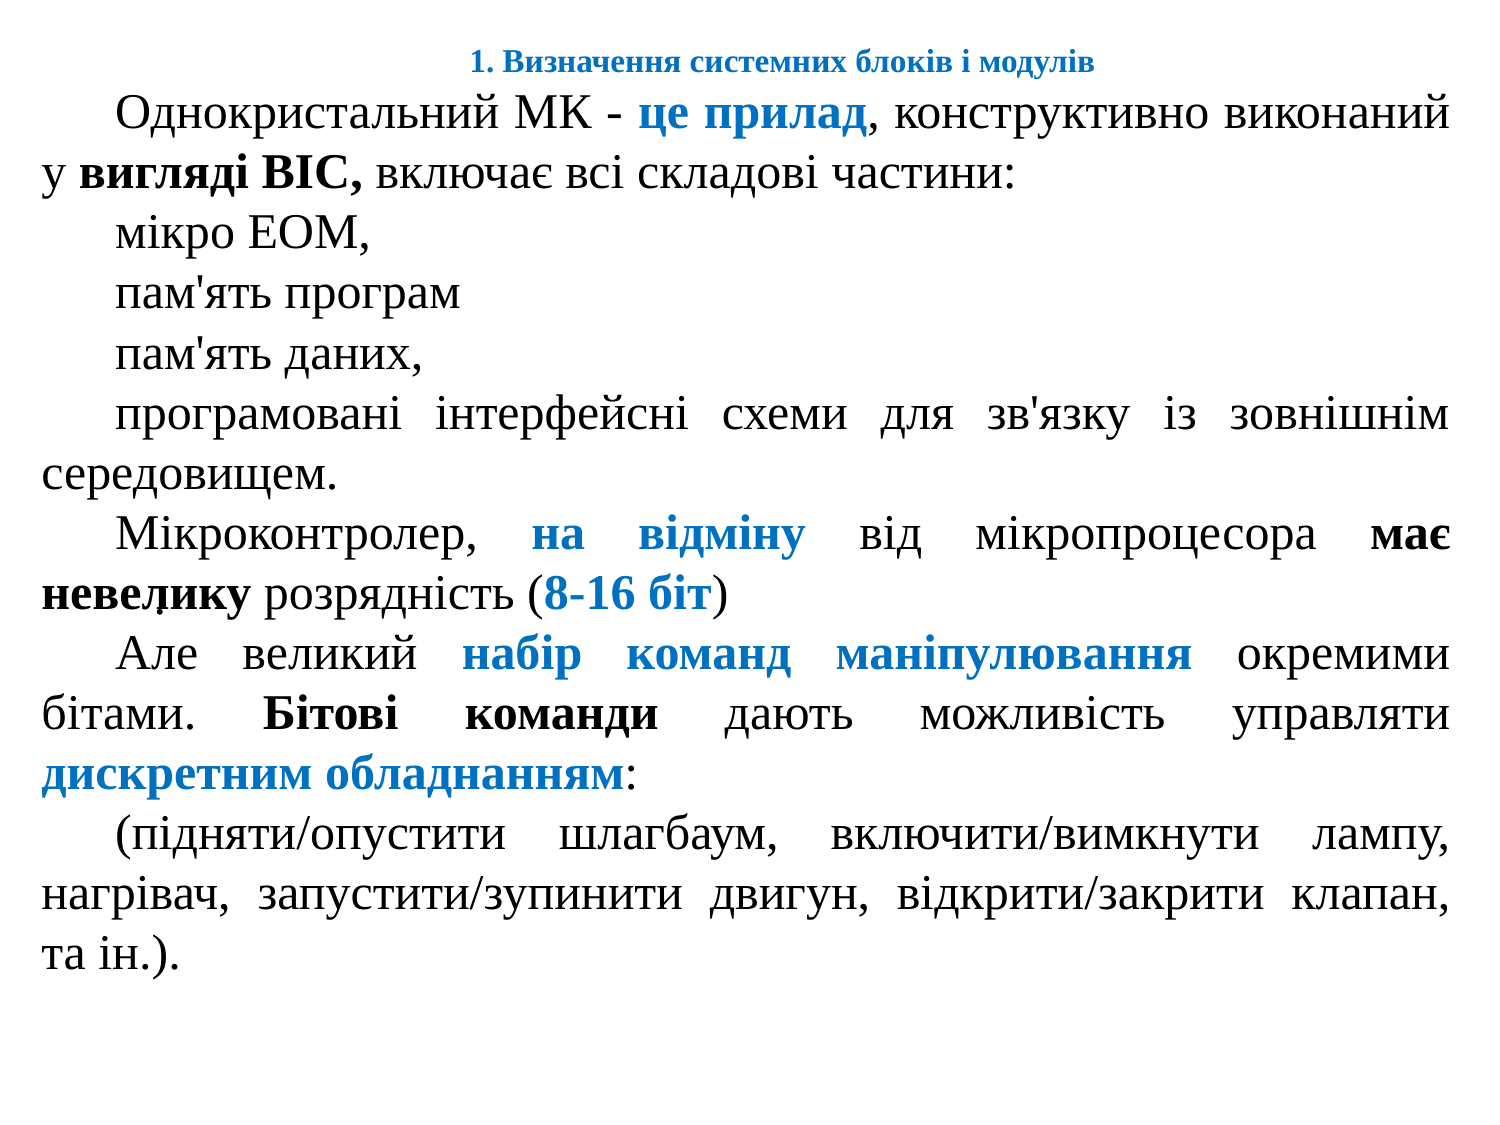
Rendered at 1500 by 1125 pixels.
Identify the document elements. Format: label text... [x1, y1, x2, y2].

text_box 1. Визначення системних блоків і модулів Однокристальний МК - це прилад, конструктивно виконаний у вигляді ВІС, включає всі складові частини: мікро ЕОМ, пам'ять програм пам'ять даних, програмовані інтерфейсні схеми для зв'язку із зовнішнім середовищем. Мікроконтролер, на відміну від мікропроцесора має невелику розрядність (8-16 біт) Але великий набір команд маніпулювання окремими бітами. Бітові команди дають можливість управляти дискретним обладнанням: (підняти/опустити шлагбаум, включити/вимкнути лампу, нагрівач, запустити/зупинити двигун, відкрити/закрити клапан, та ін.). [4, 31, 1500, 987]
text_box [0, 0, 1500, 75]
